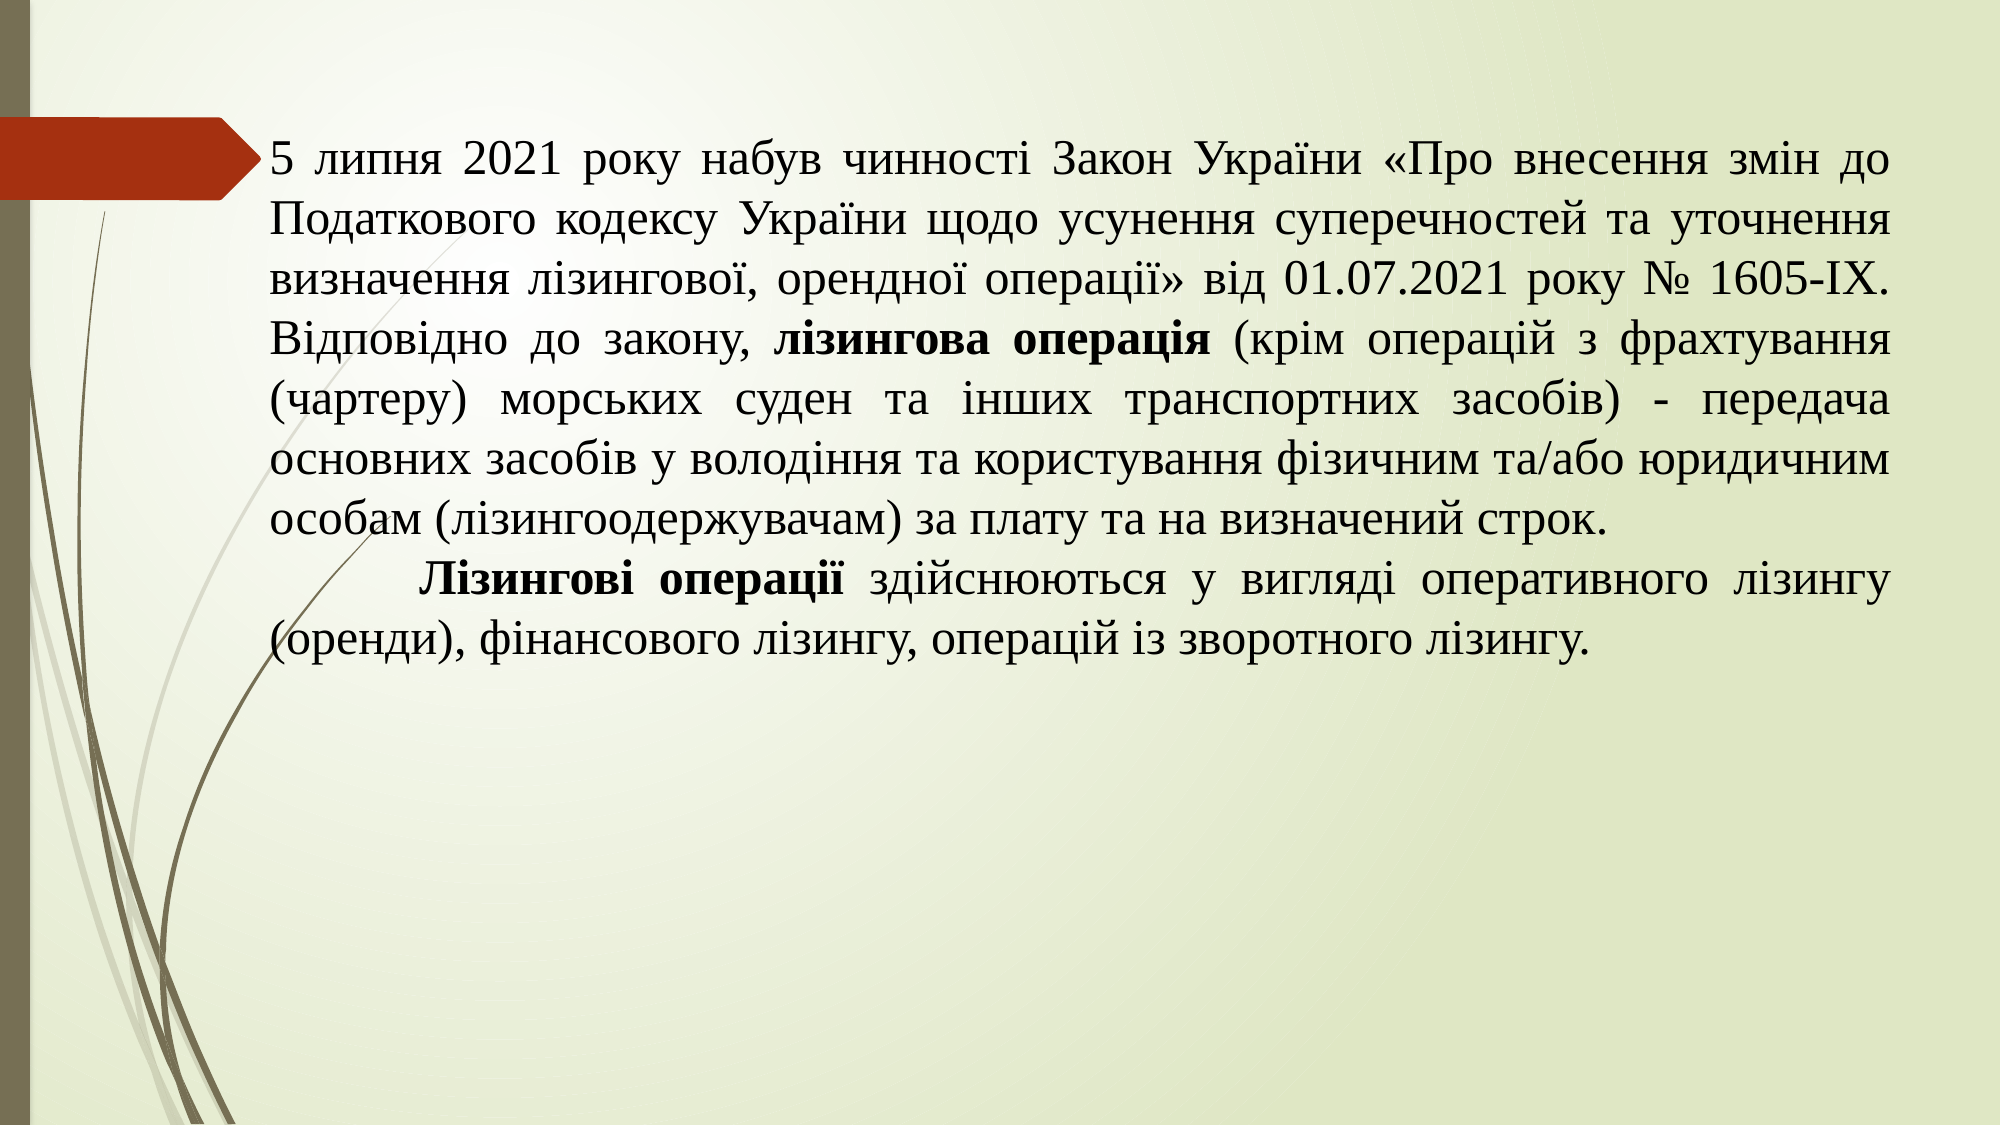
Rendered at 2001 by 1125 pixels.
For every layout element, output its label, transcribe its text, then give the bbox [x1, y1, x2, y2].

text_box [0, 0, 31, 106]
text_box 5 липня 2021 року набув чинності Закон України «Про внесення змін до Податкового кодексу України щодо усунення суперечностей та уточнення визначення лізингової, орендної операції» від 01.07.2021 року № 1605-ІХ. Відповідно до закону, лізингова операція (крім операцій з фрахтування (чартеру) морських суден та інших транспортних засобів) - передача основних засобів у володіння та користування фізичним та/або юридичним особам (лізингоодержувачам) за плату та на визначений строк. Лізингові операції здійснюються у вигляді оперативного лізингу (оренди), фінансового лізингу, операцій із зворотного лізингу. [254, 117, 1907, 672]
